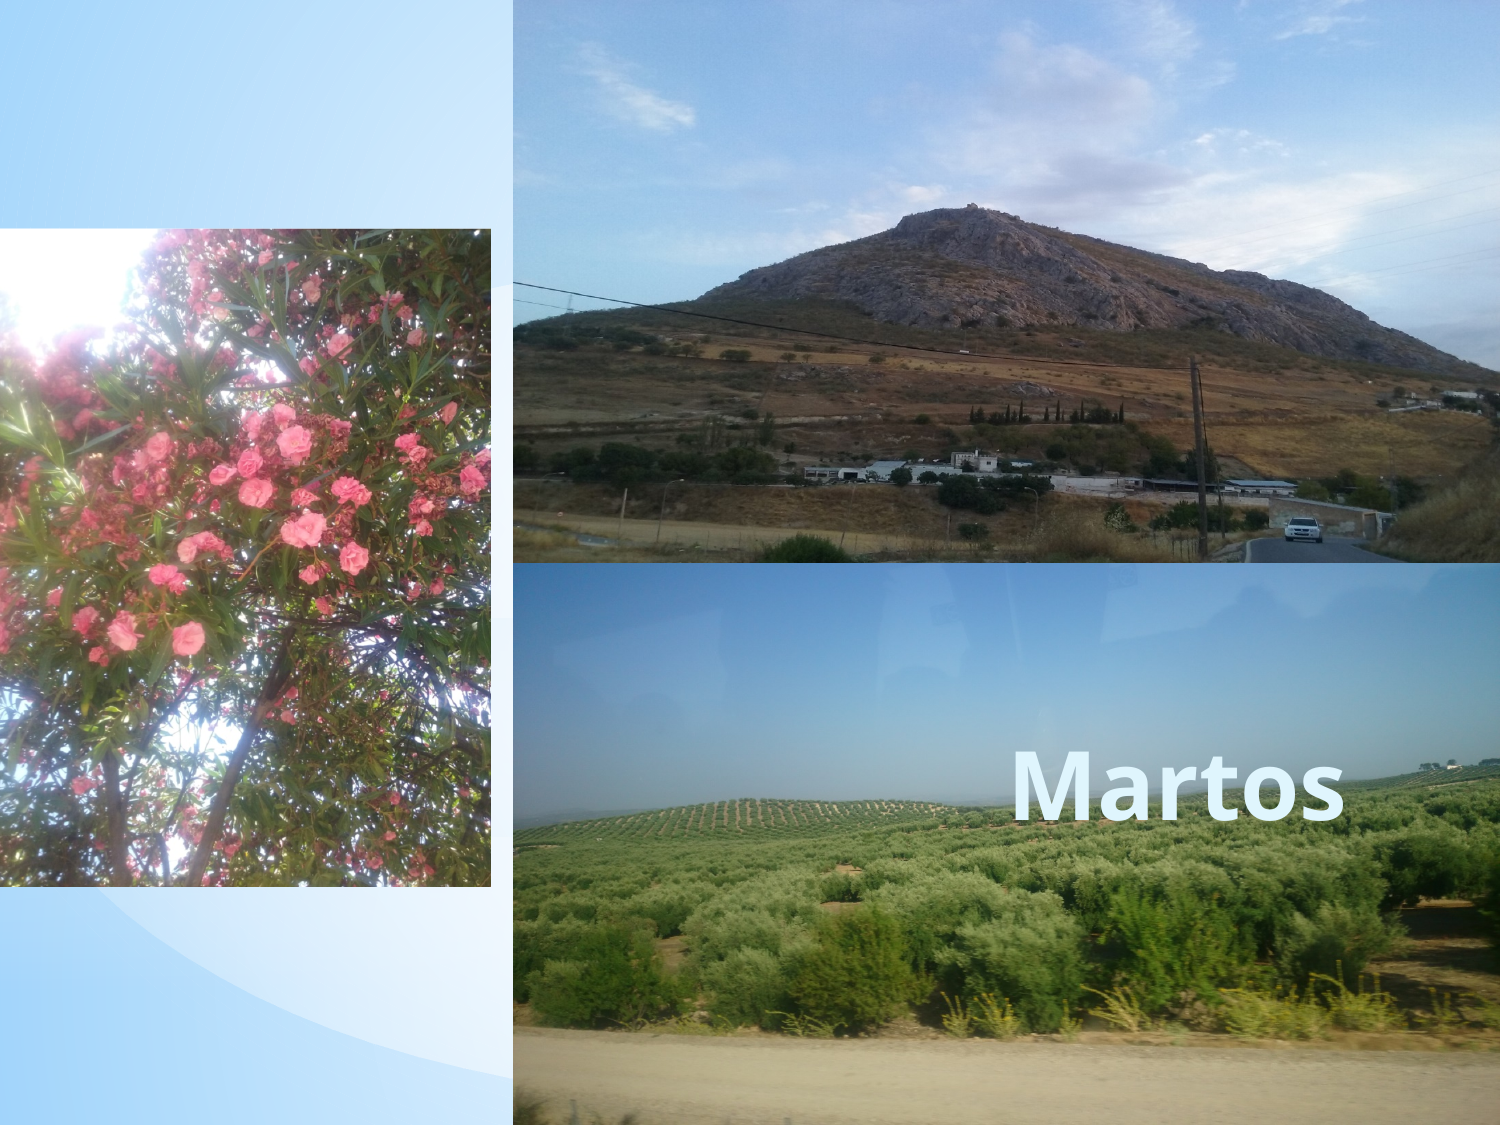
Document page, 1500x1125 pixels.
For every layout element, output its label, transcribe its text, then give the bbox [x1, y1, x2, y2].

picture [0, 0, 1500, 1125]
title Martos [294, 814, 507, 905]
